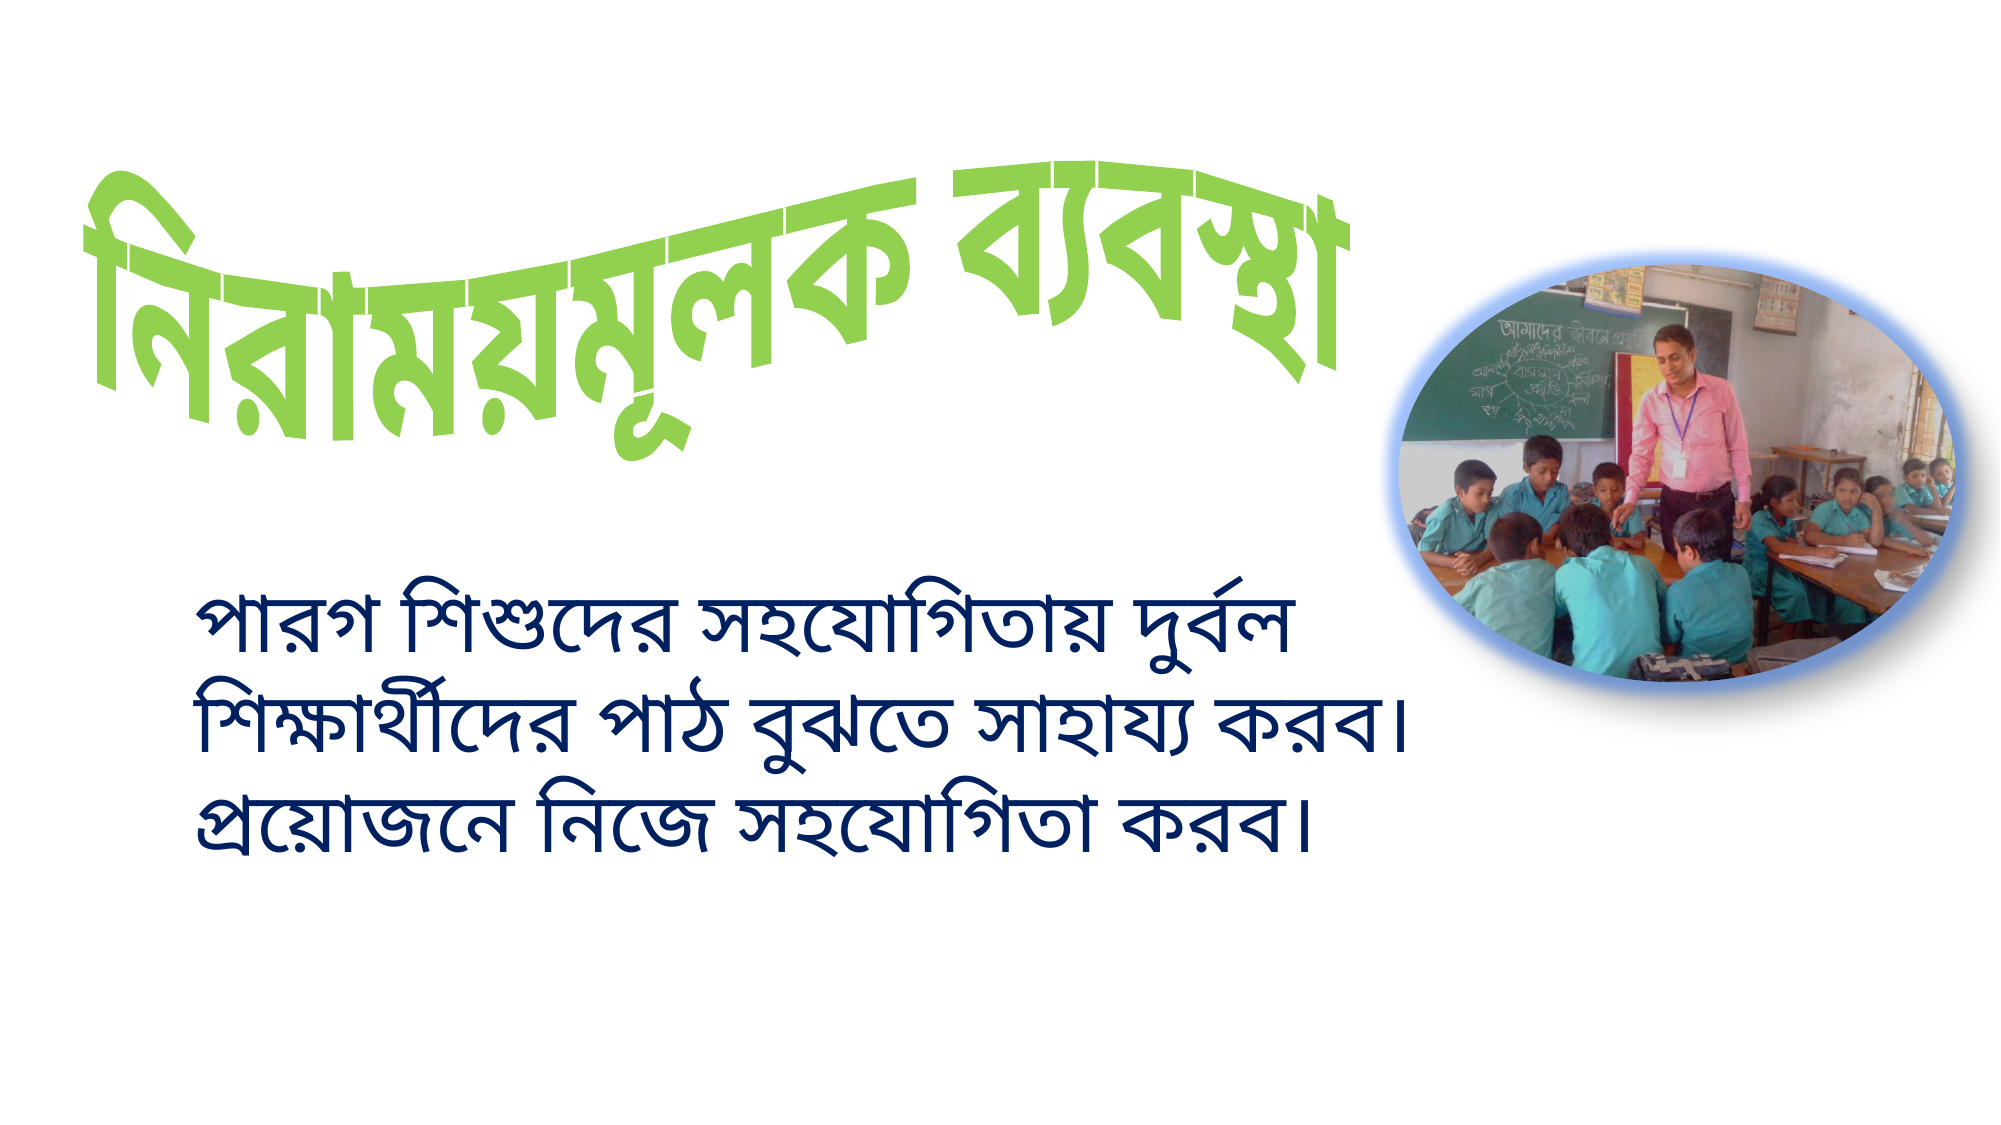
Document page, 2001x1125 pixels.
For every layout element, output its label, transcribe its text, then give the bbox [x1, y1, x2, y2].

picture [1398, 264, 1956, 683]
text_box পারগ শিশুদের সহযোগিতায় দুর্বল শিক্ষার্থীদের পাঠ বুঝতে সাহায্য করব। প্রয়োজনে নিজে সহযোগিতা করব। [179, 561, 1469, 877]
